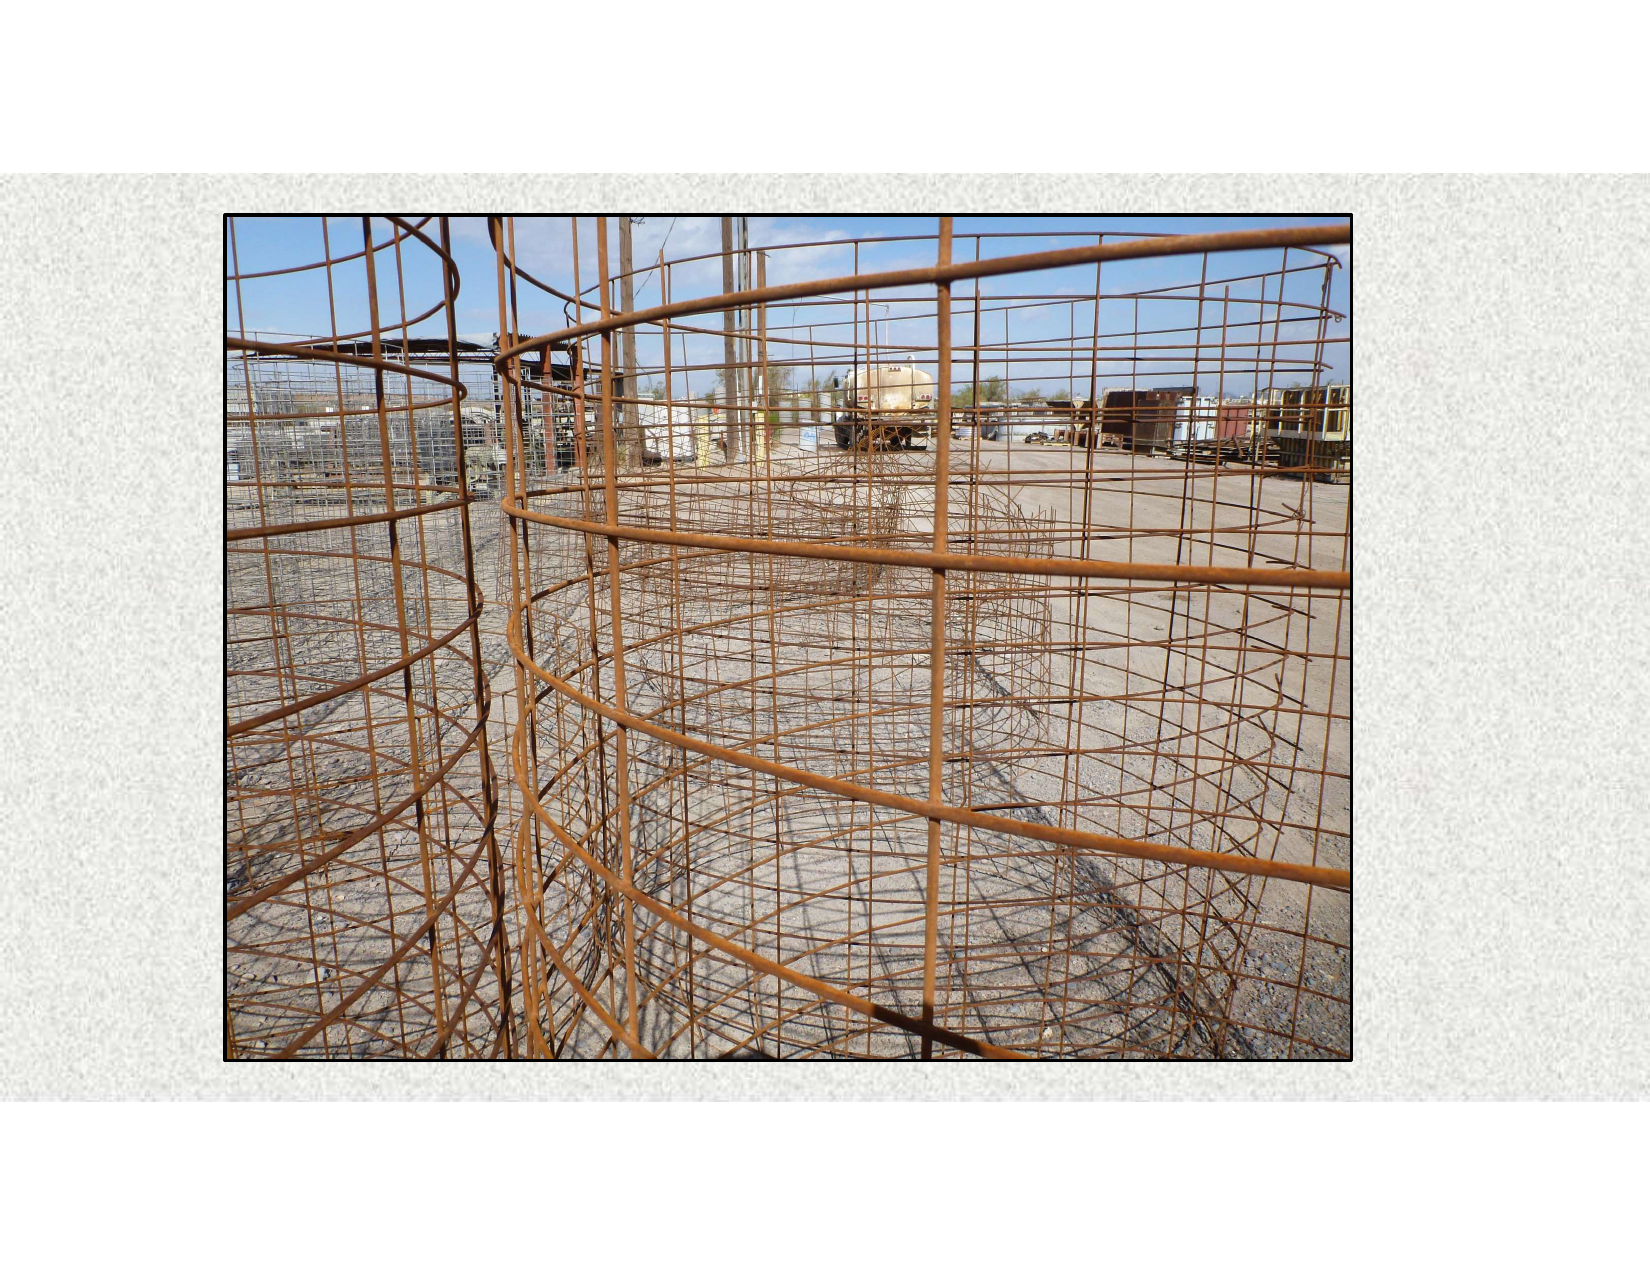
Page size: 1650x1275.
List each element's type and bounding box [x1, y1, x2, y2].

text_box [0, 173, 1650, 1102]
